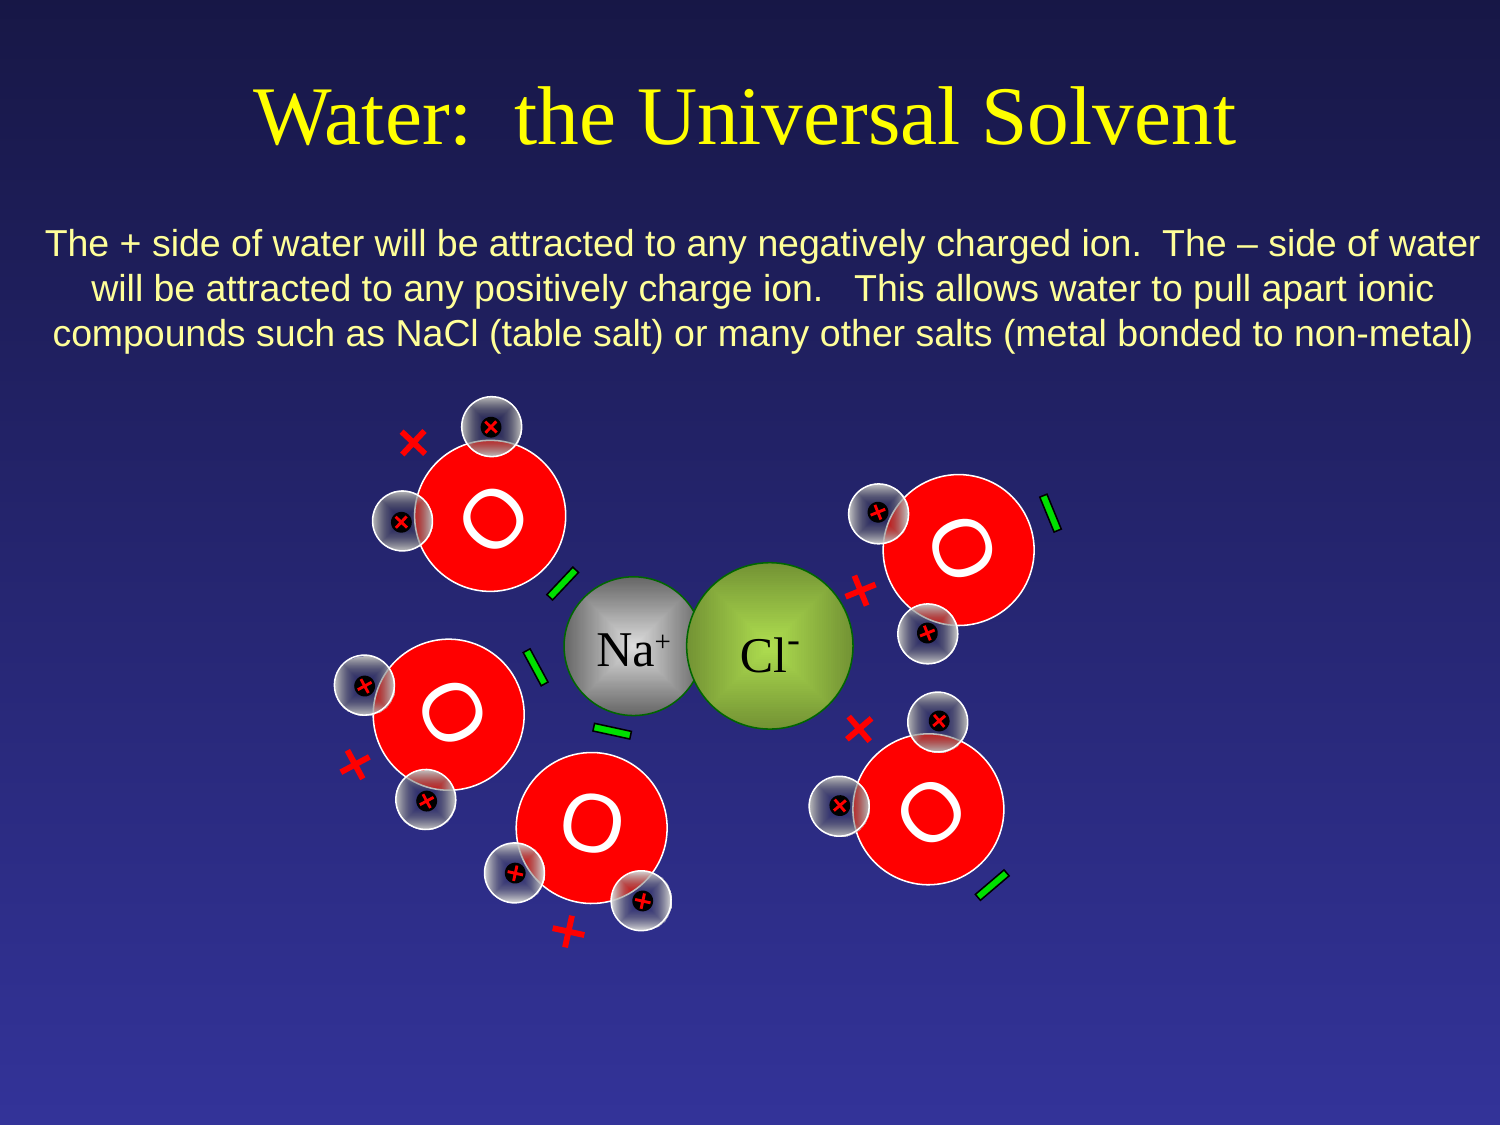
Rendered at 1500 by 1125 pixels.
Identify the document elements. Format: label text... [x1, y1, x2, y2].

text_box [493, 724, 684, 951]
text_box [826, 689, 1017, 916]
title Water: the Universal Solvent [107, 54, 1384, 168]
text_box Na+ [564, 576, 694, 716]
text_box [388, 395, 580, 622]
text_box The + side of water will be attracted to any negatively charged ion. The – side of water will be attracted to any positively charge ion. This allows water to pull apart ionic compounds such as NaCl (table salt) or many other salts (metal bonded to non-metal) [25, 211, 1500, 361]
text_box Cl- [686, 562, 850, 730]
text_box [855, 441, 1046, 668]
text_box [344, 605, 535, 832]
